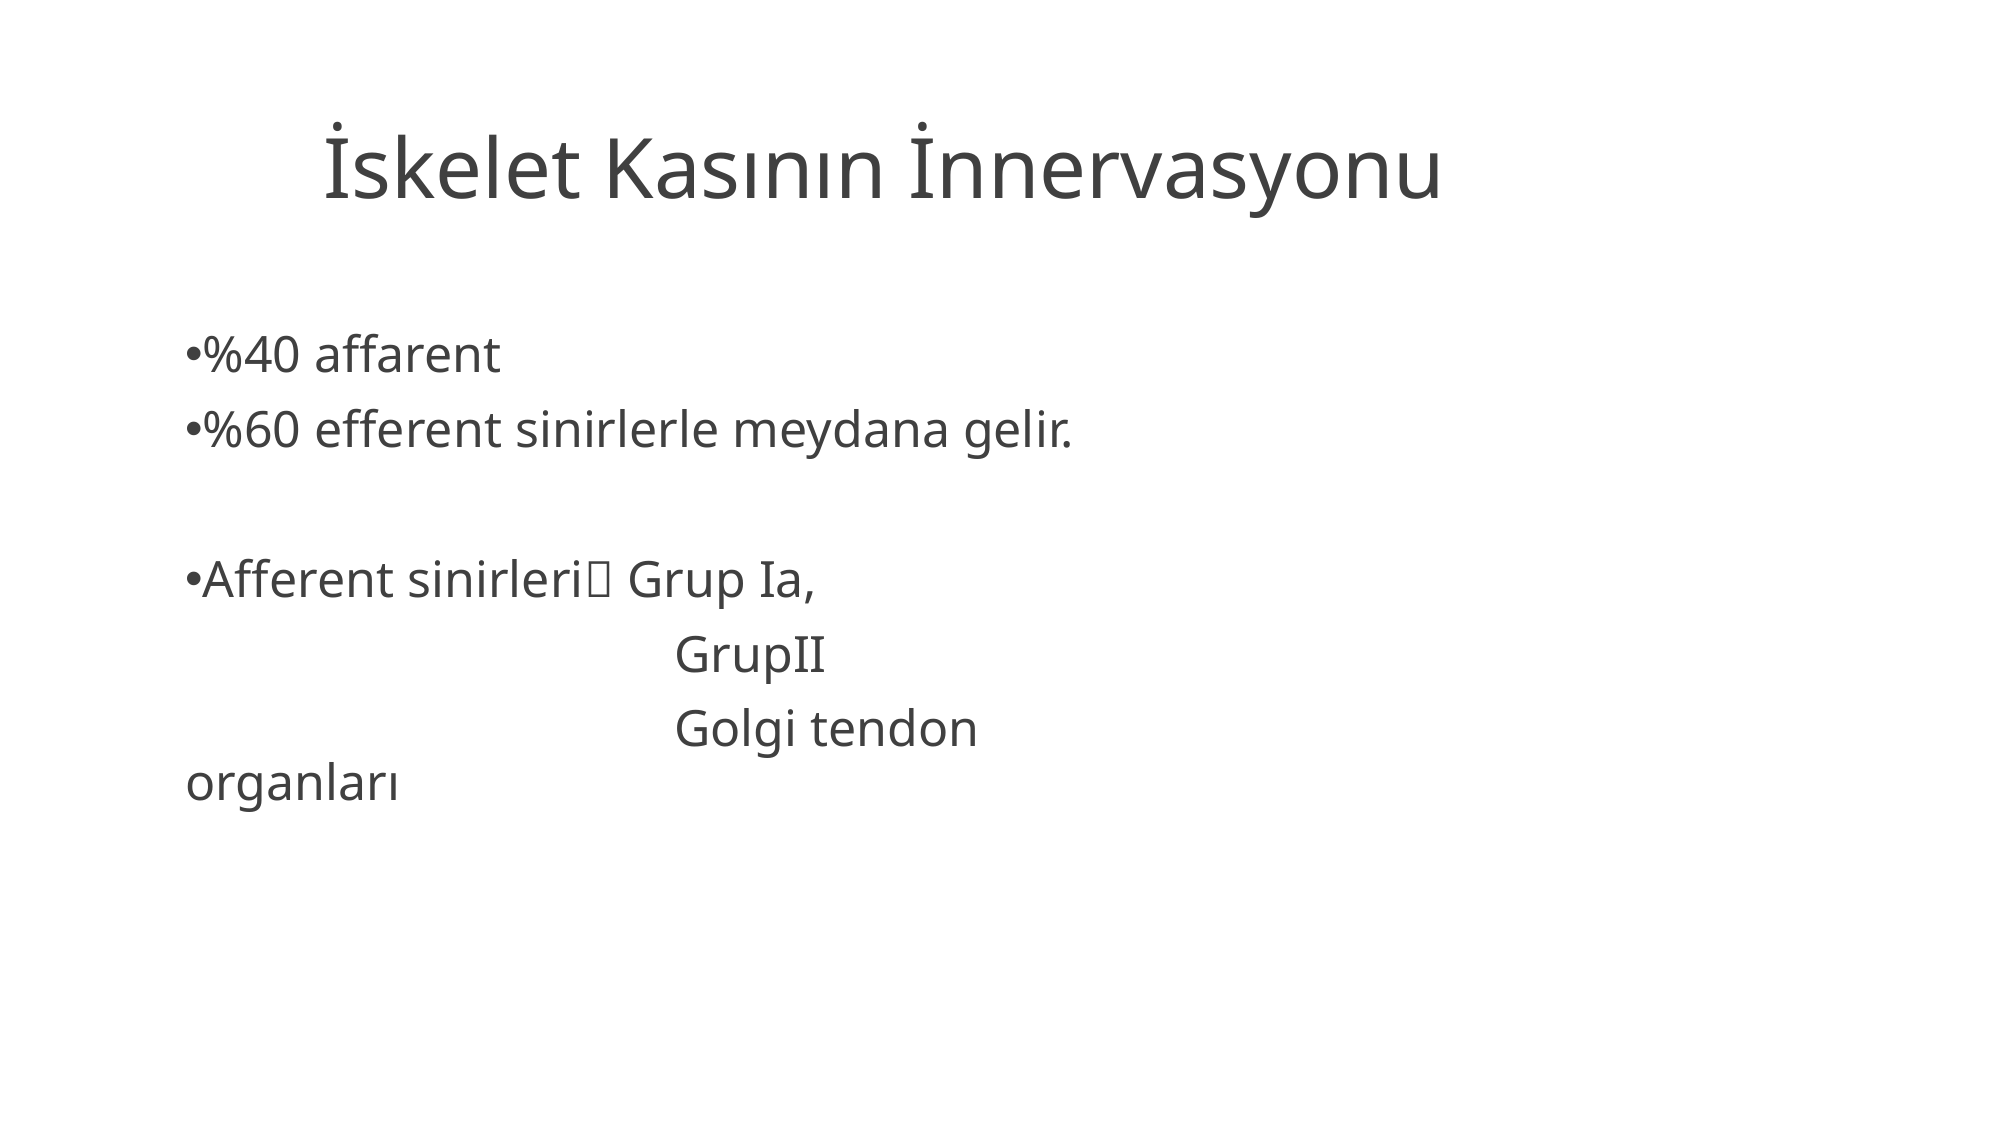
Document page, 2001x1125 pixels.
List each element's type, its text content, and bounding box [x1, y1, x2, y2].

title İskelet Kasının İnnervasyonu [308, 64, 1765, 280]
list %40 affarent %60 efferent sinirlerle meydana gelir. Afferent sinirleri Grup Ia, GrupII Golgi tendon organları [170, 322, 1206, 1102]
